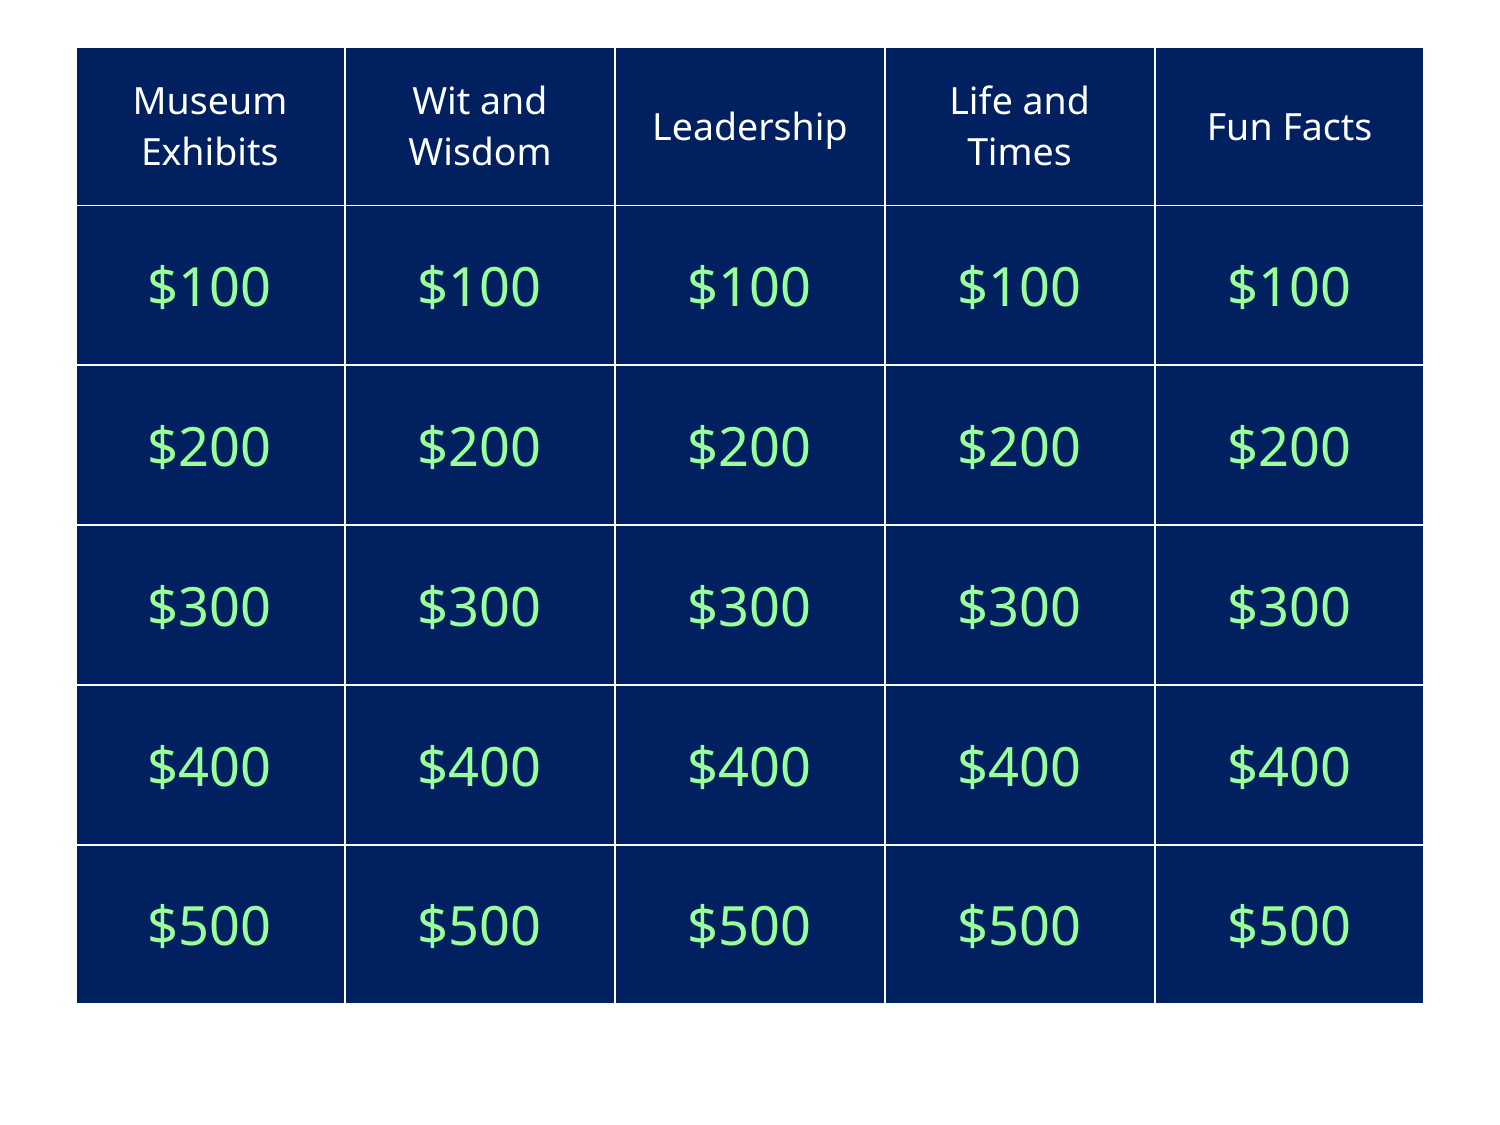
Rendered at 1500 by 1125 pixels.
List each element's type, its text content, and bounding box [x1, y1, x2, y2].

table_cell $300 [886, 526, 1154, 684]
table_header Wit and Wisdom [346, 48, 614, 205]
table_cell $100 [616, 206, 884, 364]
table_cell $400 [616, 686, 884, 844]
table_cell $500 [616, 846, 884, 1003]
table_cell $300 [616, 526, 884, 684]
table_cell $200 [77, 366, 344, 524]
table_cell $100 [886, 206, 1154, 364]
table_header Museum Exhibits [77, 48, 344, 205]
table_cell $100 [346, 206, 614, 364]
table_header Life and Times [886, 48, 1154, 205]
table_cell $500 [346, 846, 614, 1003]
table_header Fun Facts [1156, 48, 1423, 205]
table_cell $500 [77, 846, 344, 1003]
table_cell $400 [346, 686, 614, 844]
table_cell $200 [886, 366, 1154, 524]
table_cell $500 [1156, 846, 1423, 1003]
table_cell $100 [1156, 206, 1423, 364]
table_cell $500 [886, 846, 1154, 1003]
table_cell $400 [886, 686, 1154, 844]
table_cell $100 [77, 206, 344, 364]
table_cell $300 [77, 526, 344, 684]
table_cell $400 [77, 686, 344, 844]
table_cell $200 [1156, 366, 1423, 524]
table_cell $200 [346, 366, 614, 524]
table_header Leadership [616, 48, 884, 205]
table_cell $400 [1156, 686, 1423, 844]
table_cell $200 [616, 366, 884, 524]
table_cell $300 [346, 526, 614, 684]
table_cell $300 [1156, 526, 1423, 684]
